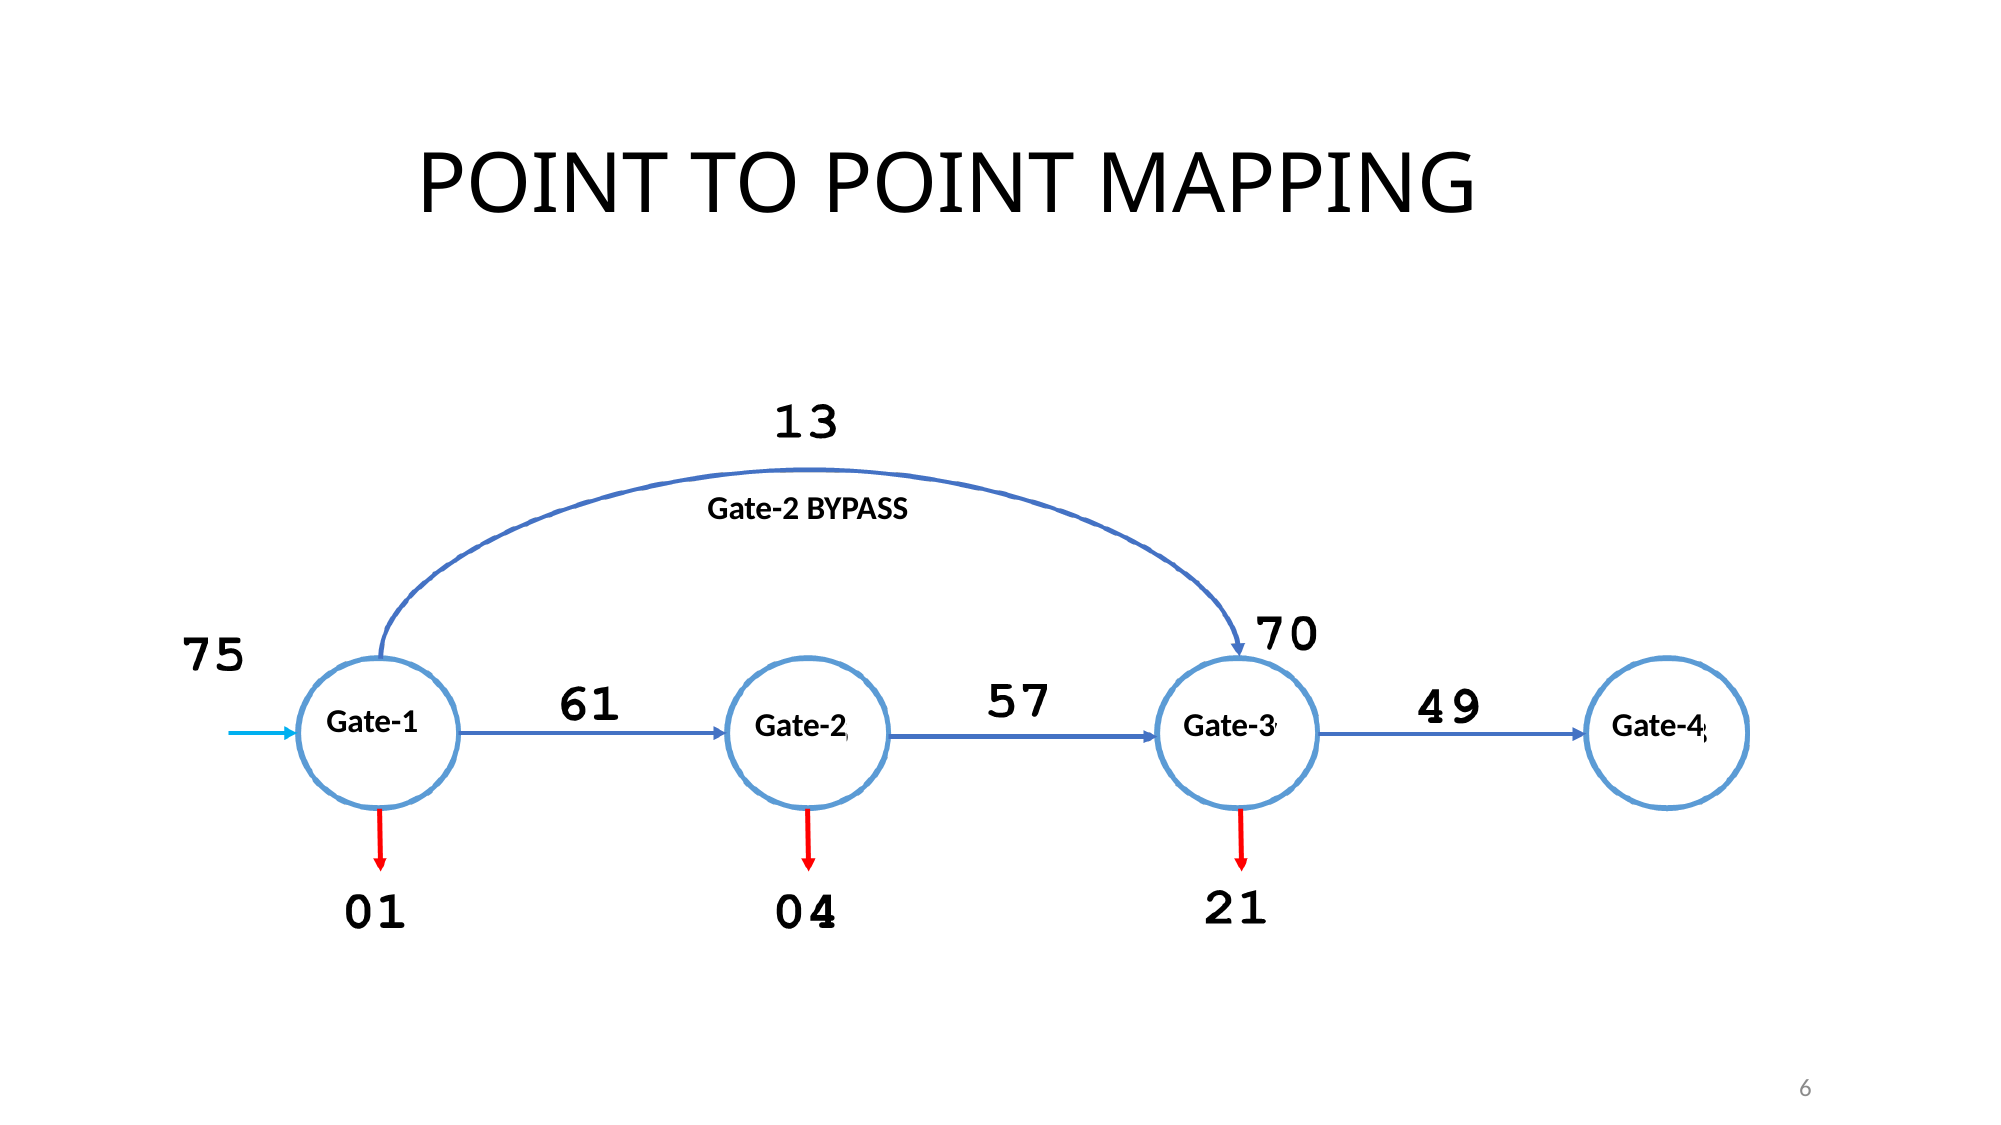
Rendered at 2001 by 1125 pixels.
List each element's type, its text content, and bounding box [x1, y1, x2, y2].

text_box POINT TO POINT MAPPING [377, 111, 1518, 238]
slide_number 6 [1376, 1056, 1827, 1116]
picture [145, 374, 1750, 975]
